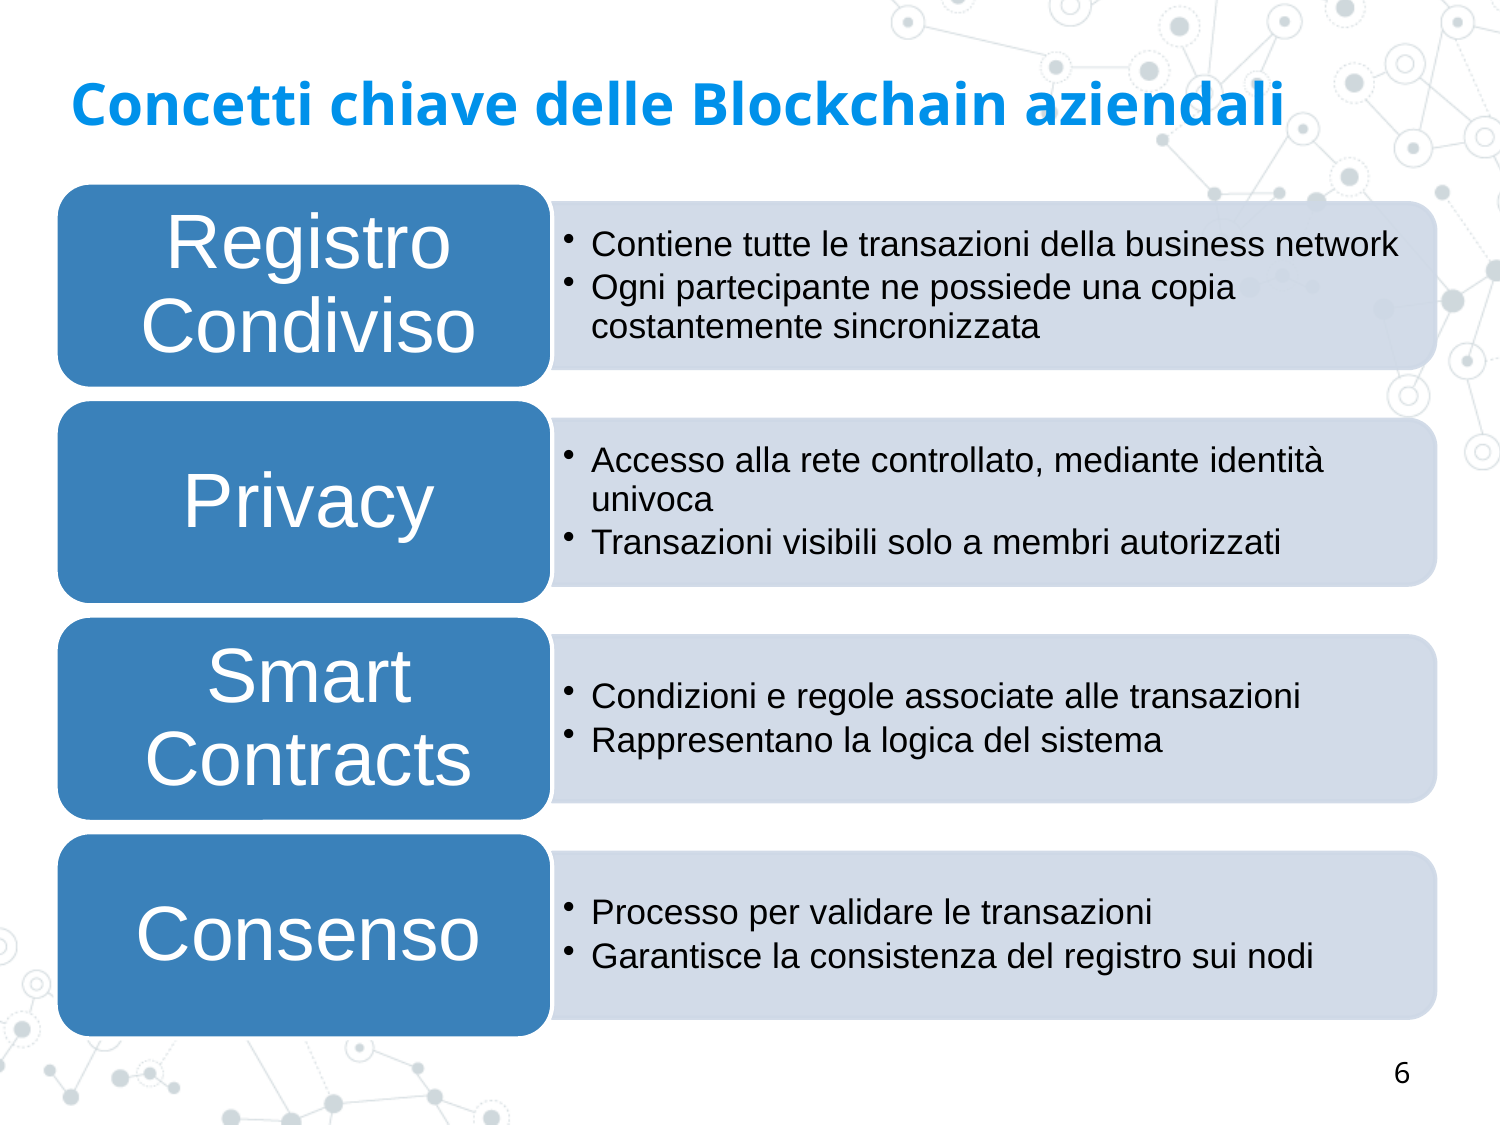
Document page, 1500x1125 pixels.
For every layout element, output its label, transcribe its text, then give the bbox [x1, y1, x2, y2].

slide_number 6 [1378, 1038, 1469, 1125]
picture [0, 0, 1500, 1125]
text_box Concetti chiave delle Blockchain aziendali [55, 0, 1379, 152]
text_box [55, 181, 1436, 1040]
